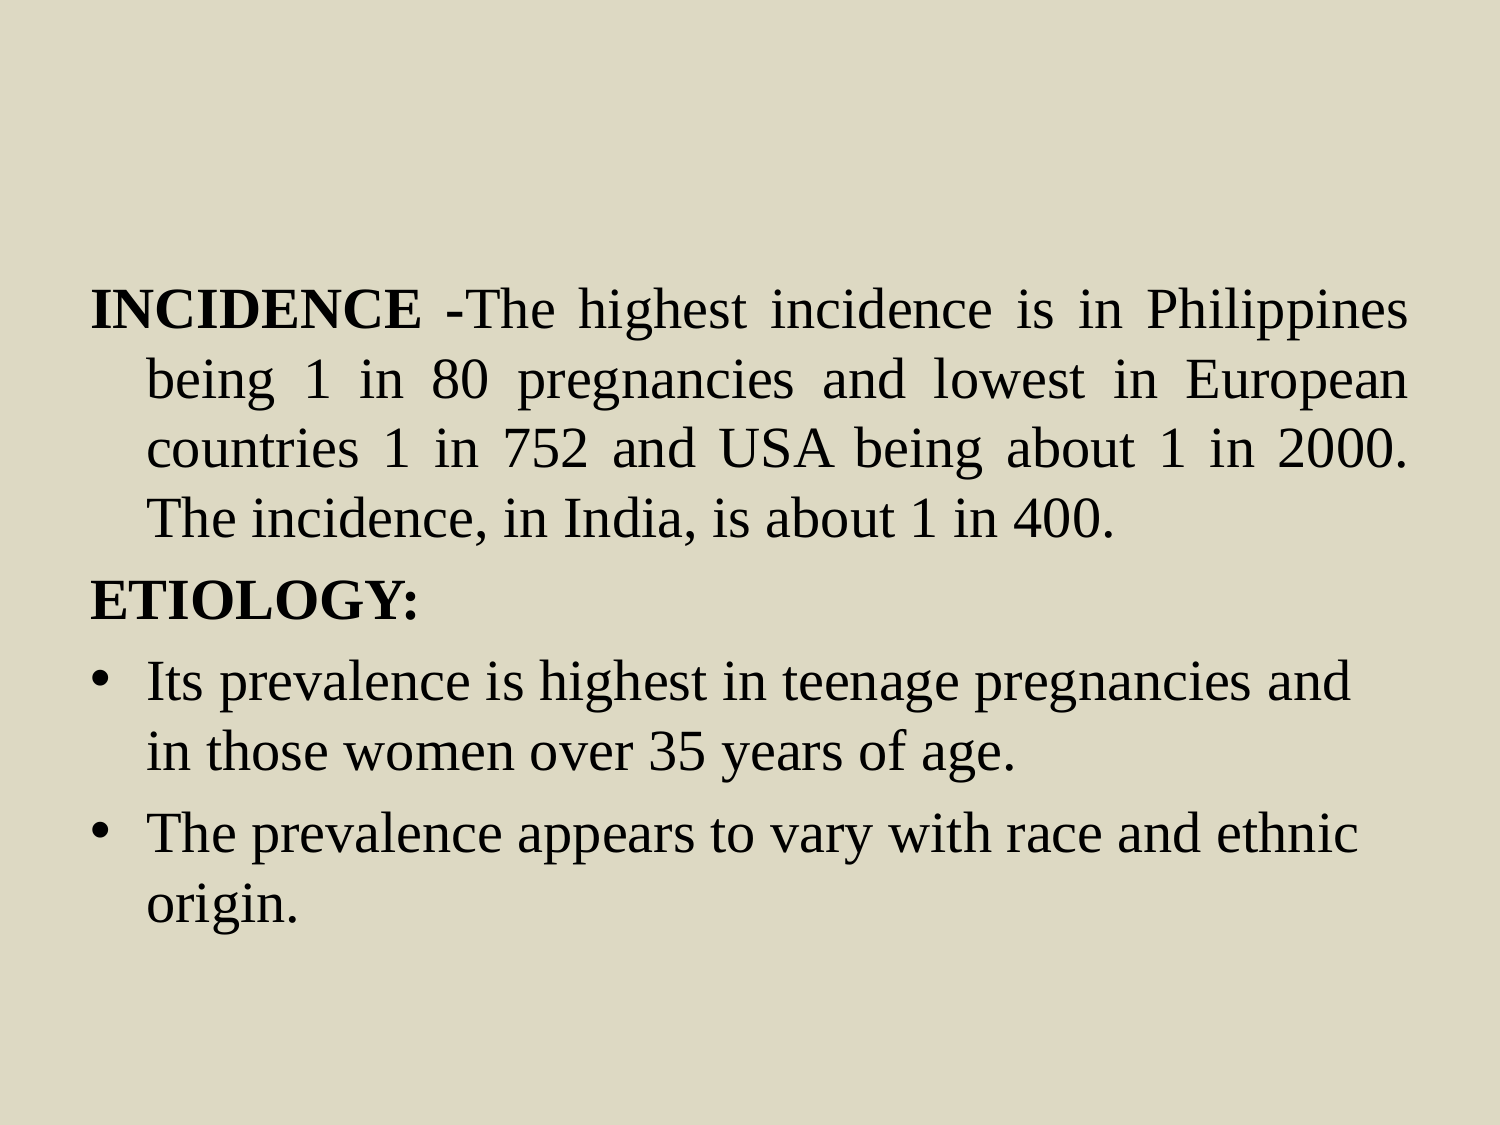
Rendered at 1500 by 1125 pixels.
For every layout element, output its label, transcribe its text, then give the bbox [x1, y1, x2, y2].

list INCIDENCE -The highest incidence is in Philippines being 1 in 80 pregnancies and lowest in European countries 1 in 752 and USA being about 1 in 2000. The incidence, in India, is about 1 in 400. ETIOLOGY: Its prevalence is highest in teenage pregnancies and in those women over 35 years of age. The prevalence appears to vary with race and ethnic origin. [75, 262, 1425, 1005]
